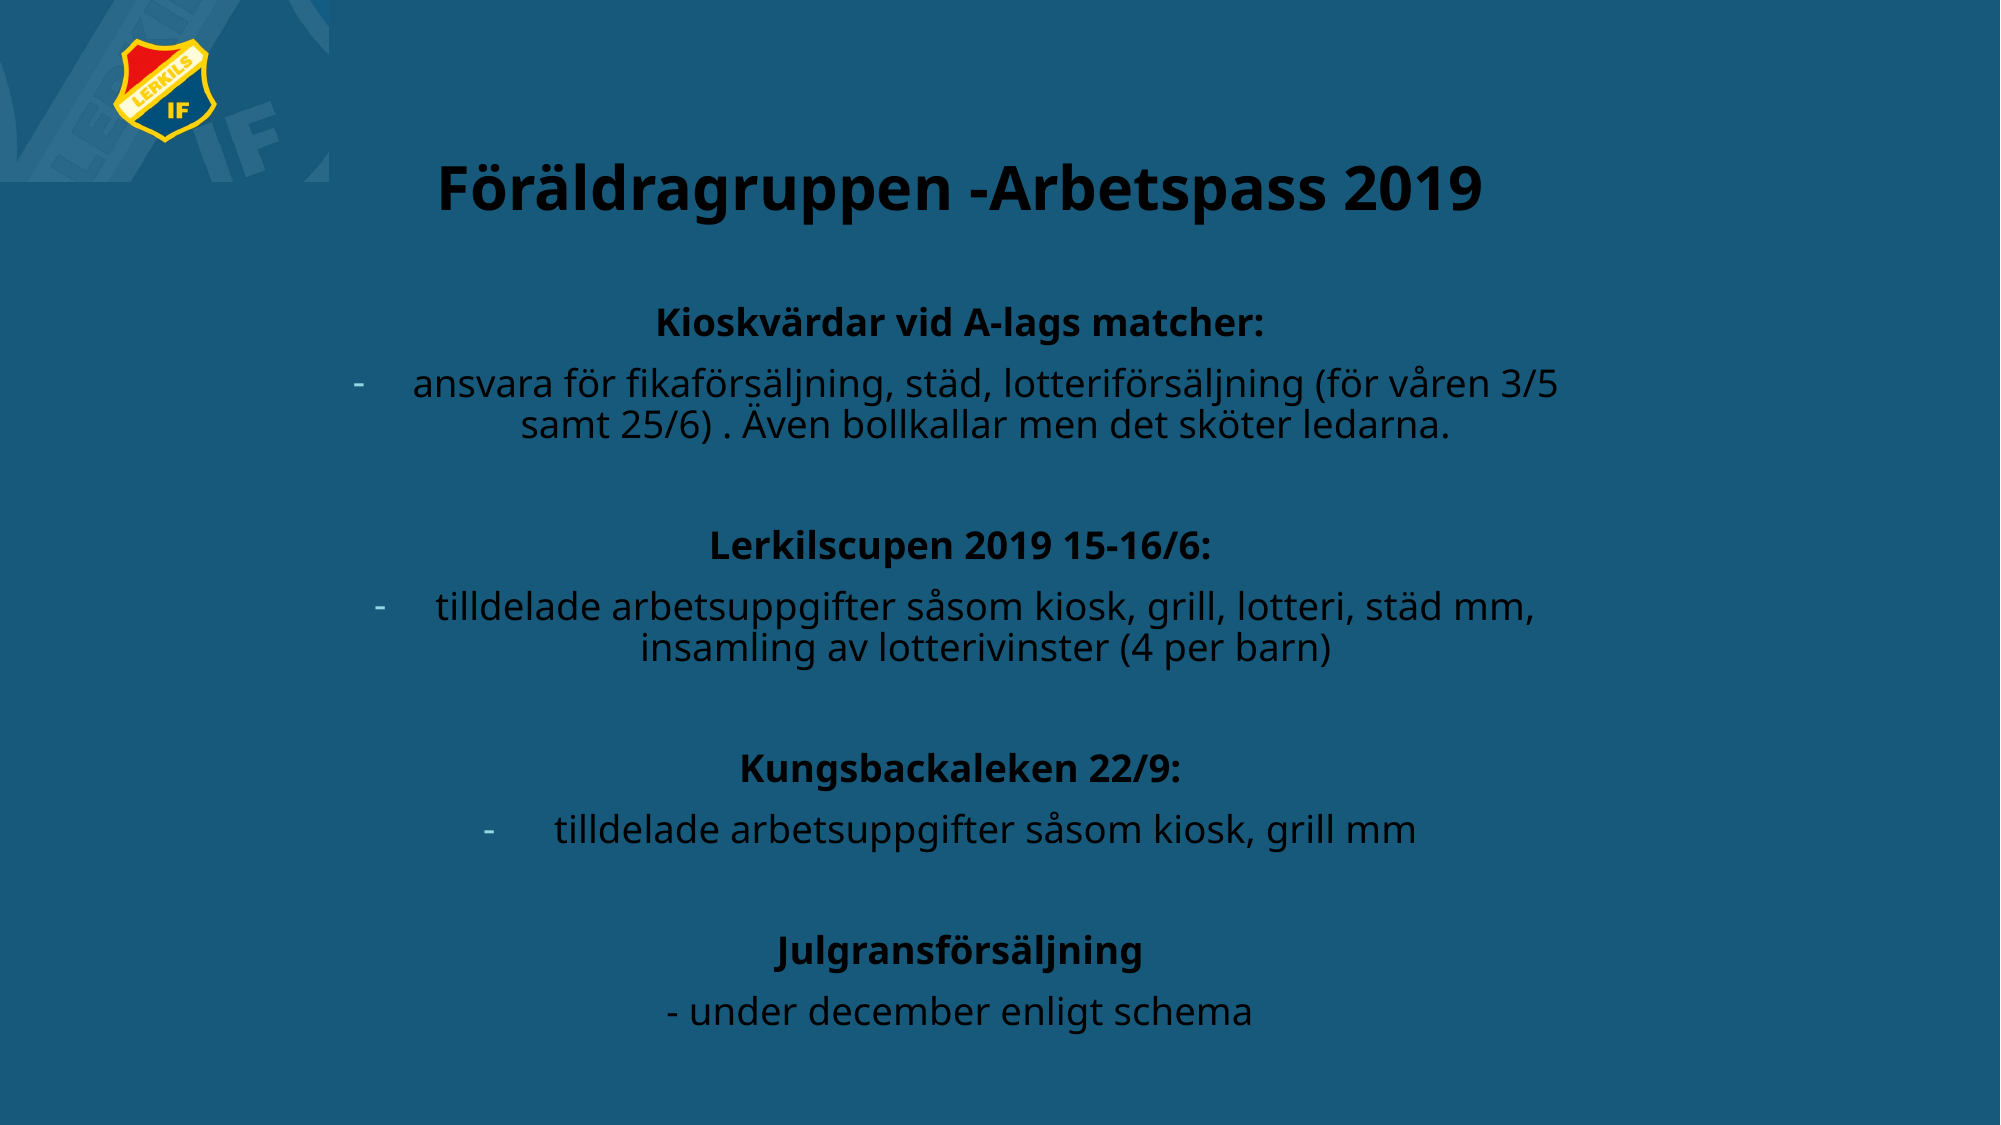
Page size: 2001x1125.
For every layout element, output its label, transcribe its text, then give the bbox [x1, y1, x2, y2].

picture [0, 0, 329, 182]
subtitle Föräldragruppen -Arbetspass 2019 Kioskvärdar vid A-lags matcher: ansvara för fikaförsäljning, städ, lotteriförsäljning (för våren 3/5 samt 25/6) . Även bollkallar men det sköter ledarna. Lerkilscupen 2019 15-16/6: tilldelade arbetsuppgifter såsom kiosk, grill, lotteri, städ mm, insamling av lotterivinster (4 per barn) Kungsbackaleken 22/9: tilldelade arbetsuppgifter såsom kiosk, grill mm Julgransförsäljning - under december enligt schema [297, 149, 1624, 1042]
